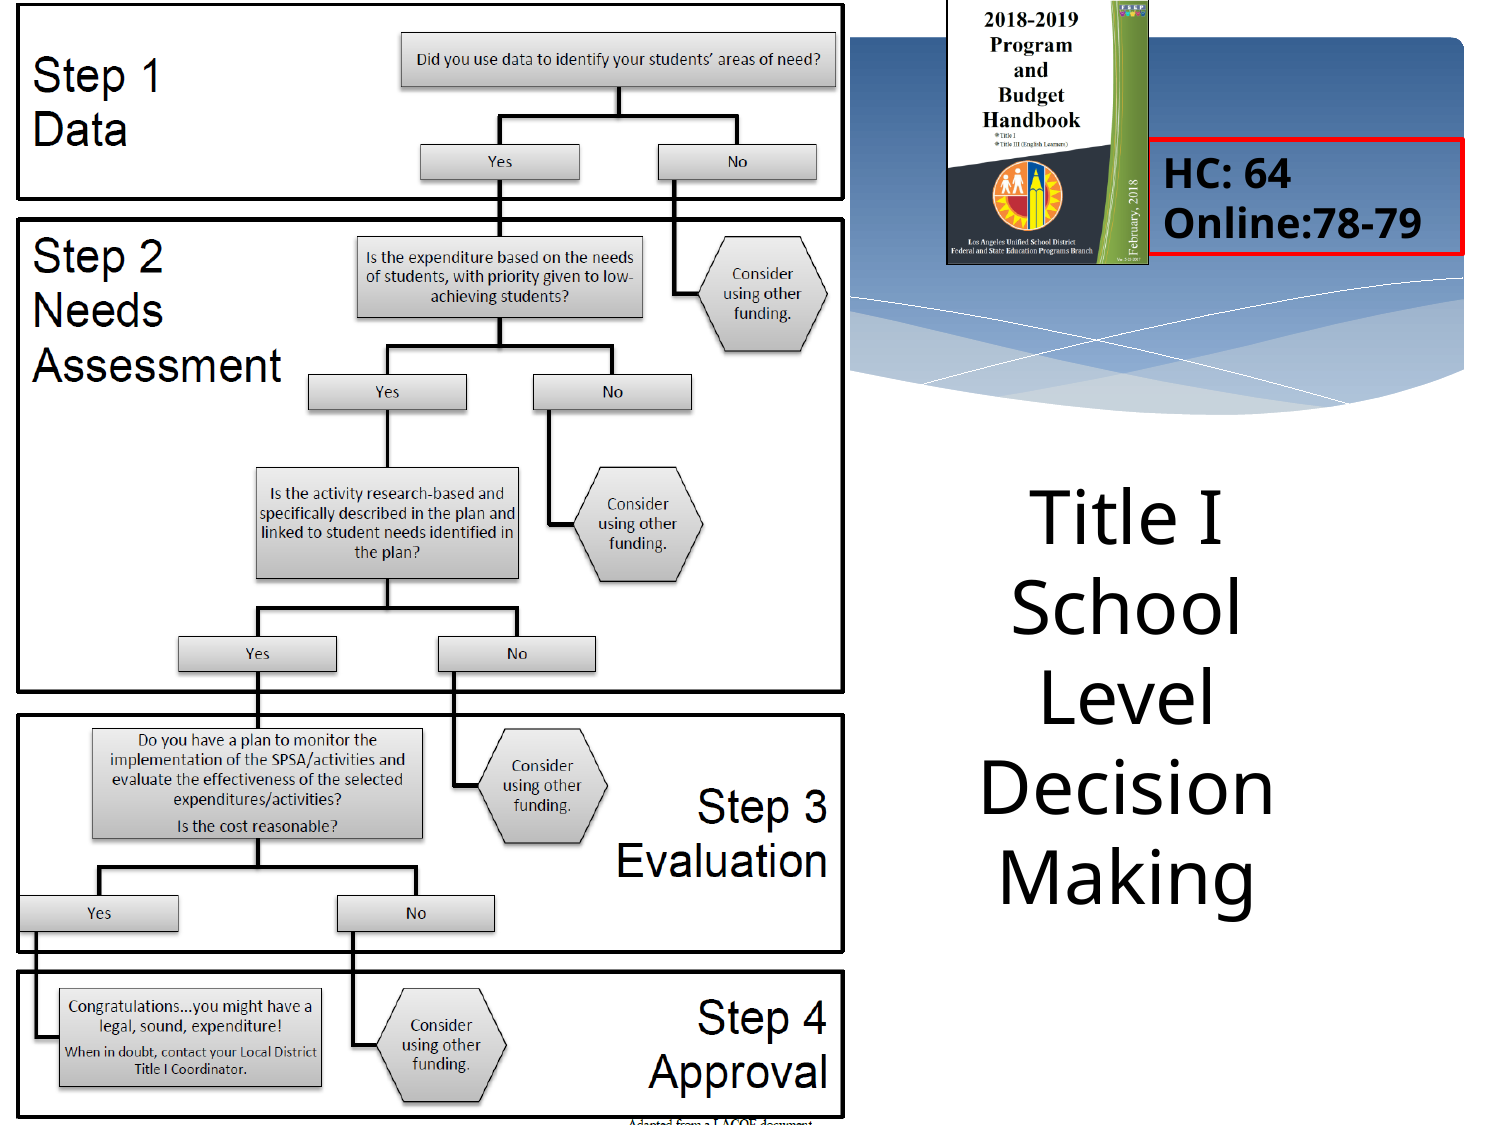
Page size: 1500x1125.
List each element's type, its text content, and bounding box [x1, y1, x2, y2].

picture [947, 0, 1148, 264]
text_box HC: 64 Online:78-79 [1154, 139, 1463, 255]
picture [10, 0, 851, 1125]
text_box Title I School Level Decision Making [917, 462, 1338, 928]
